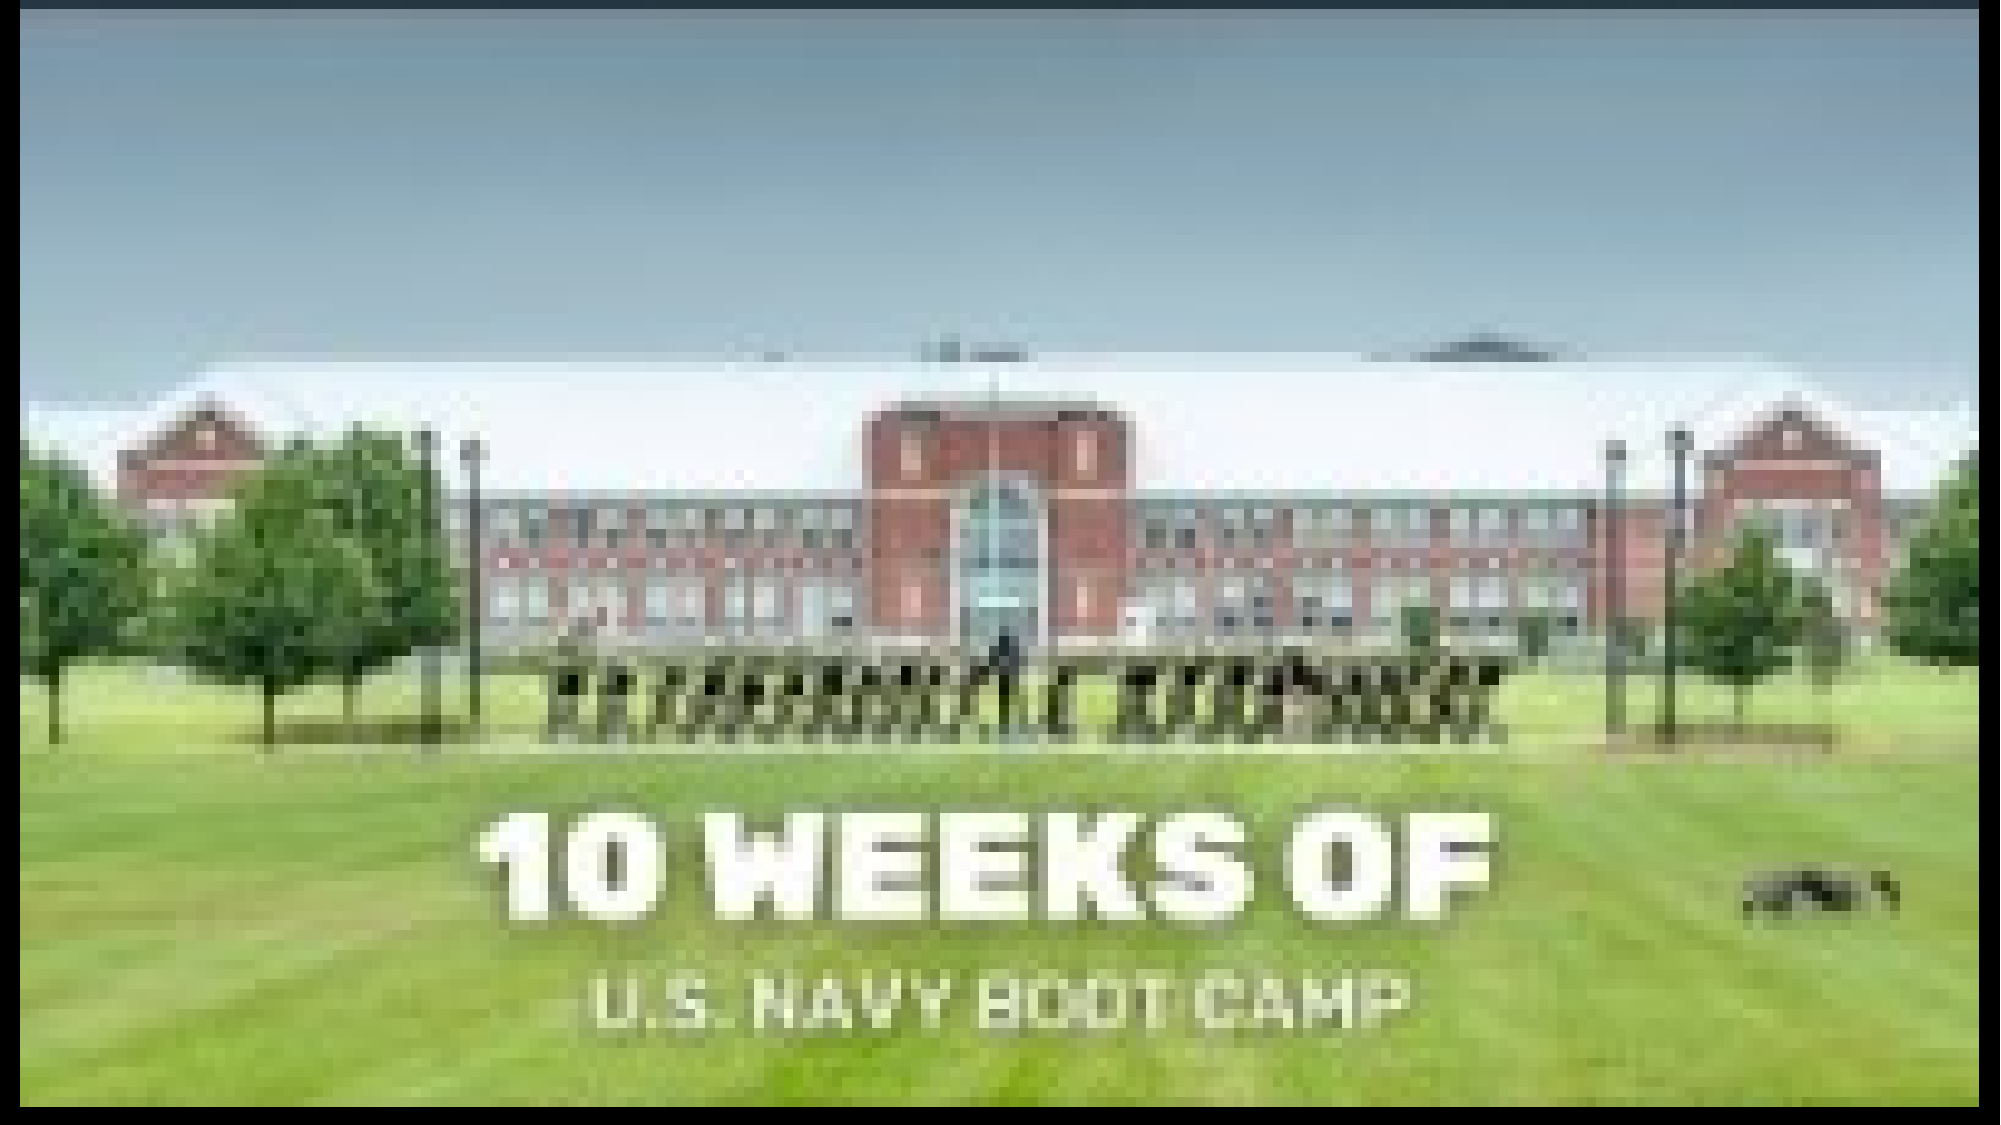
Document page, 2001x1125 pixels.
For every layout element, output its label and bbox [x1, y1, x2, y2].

text_box [20, 0, 1980, 1108]
